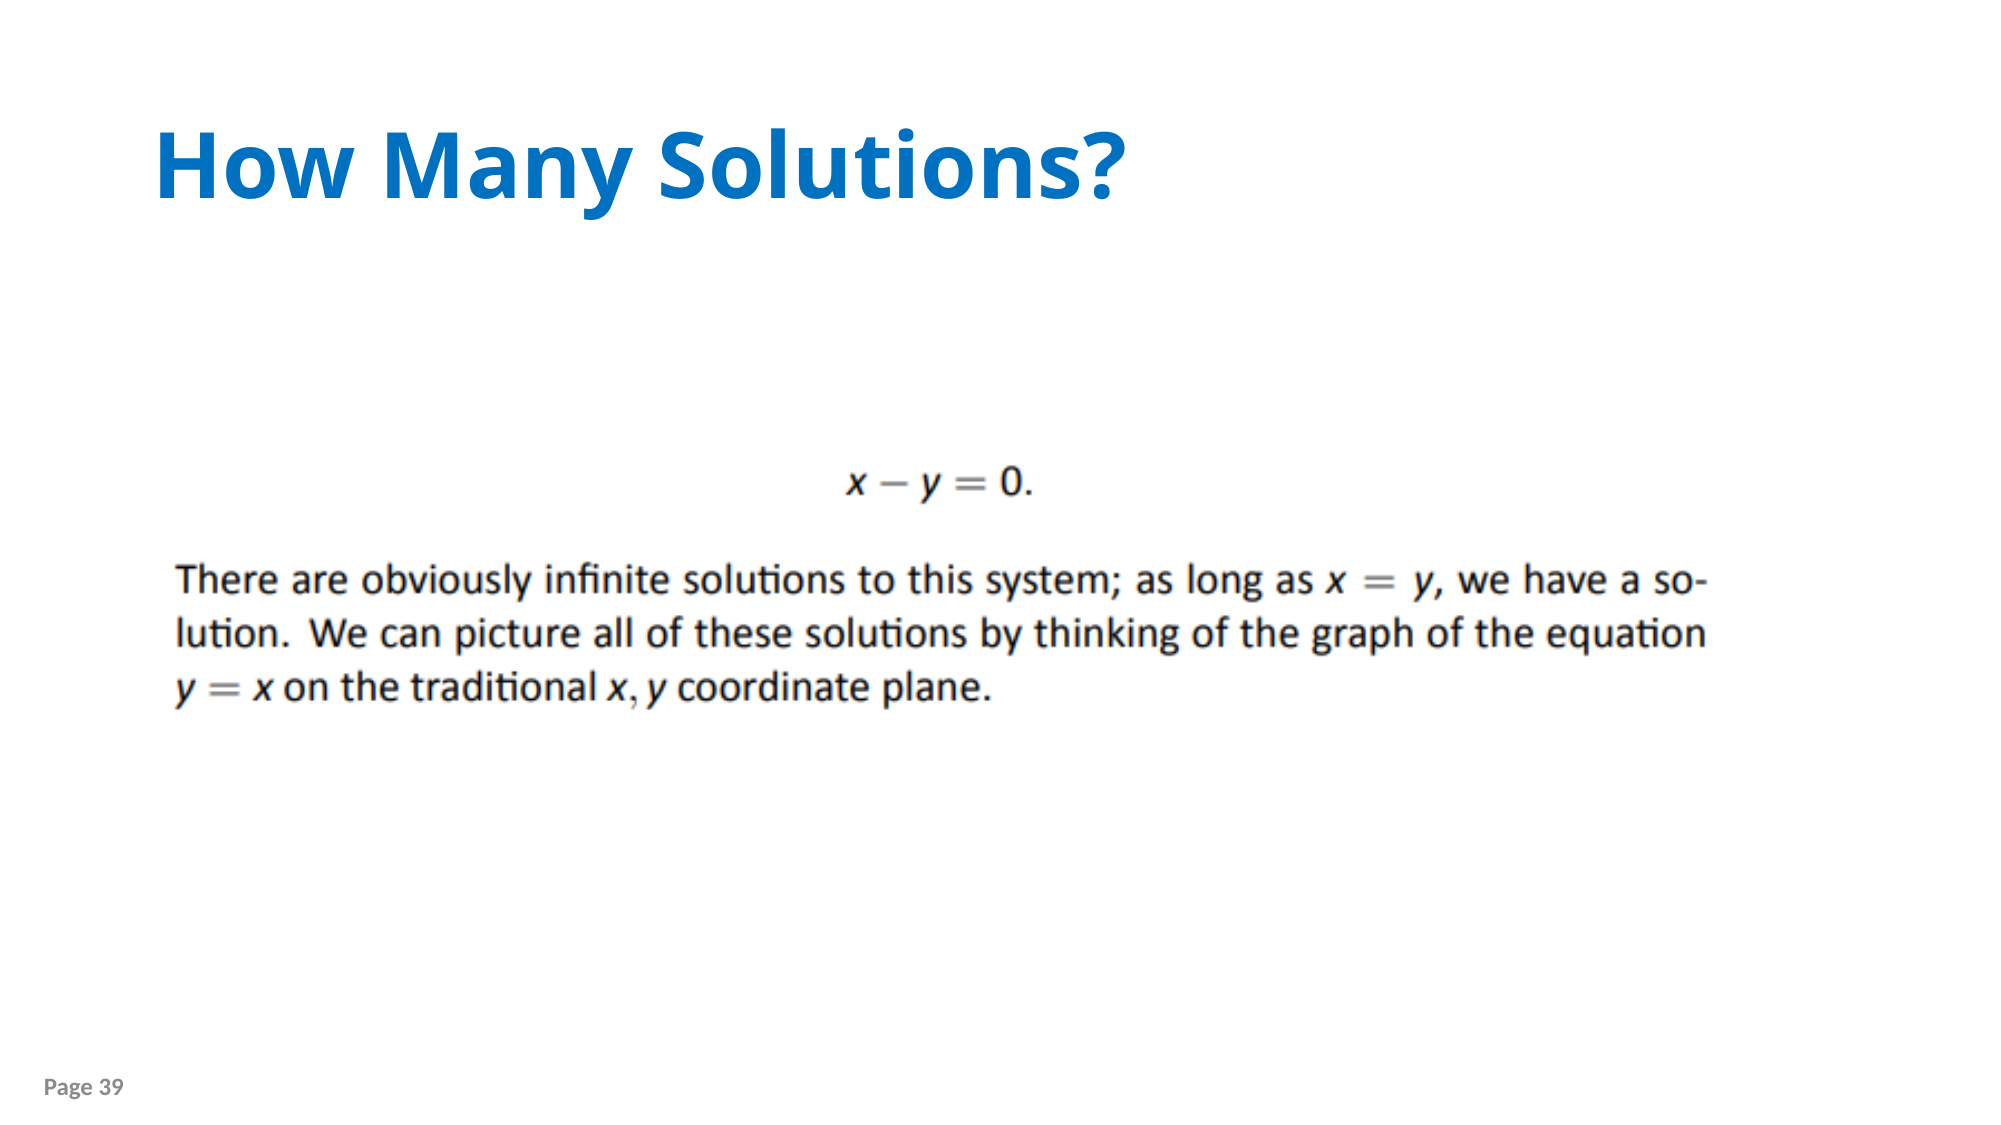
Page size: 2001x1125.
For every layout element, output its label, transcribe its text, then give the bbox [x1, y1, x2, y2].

title How Many Solutions? [137, 59, 1863, 278]
picture [149, 453, 1732, 719]
slide_number Page 39 [28, 1055, 479, 1116]
